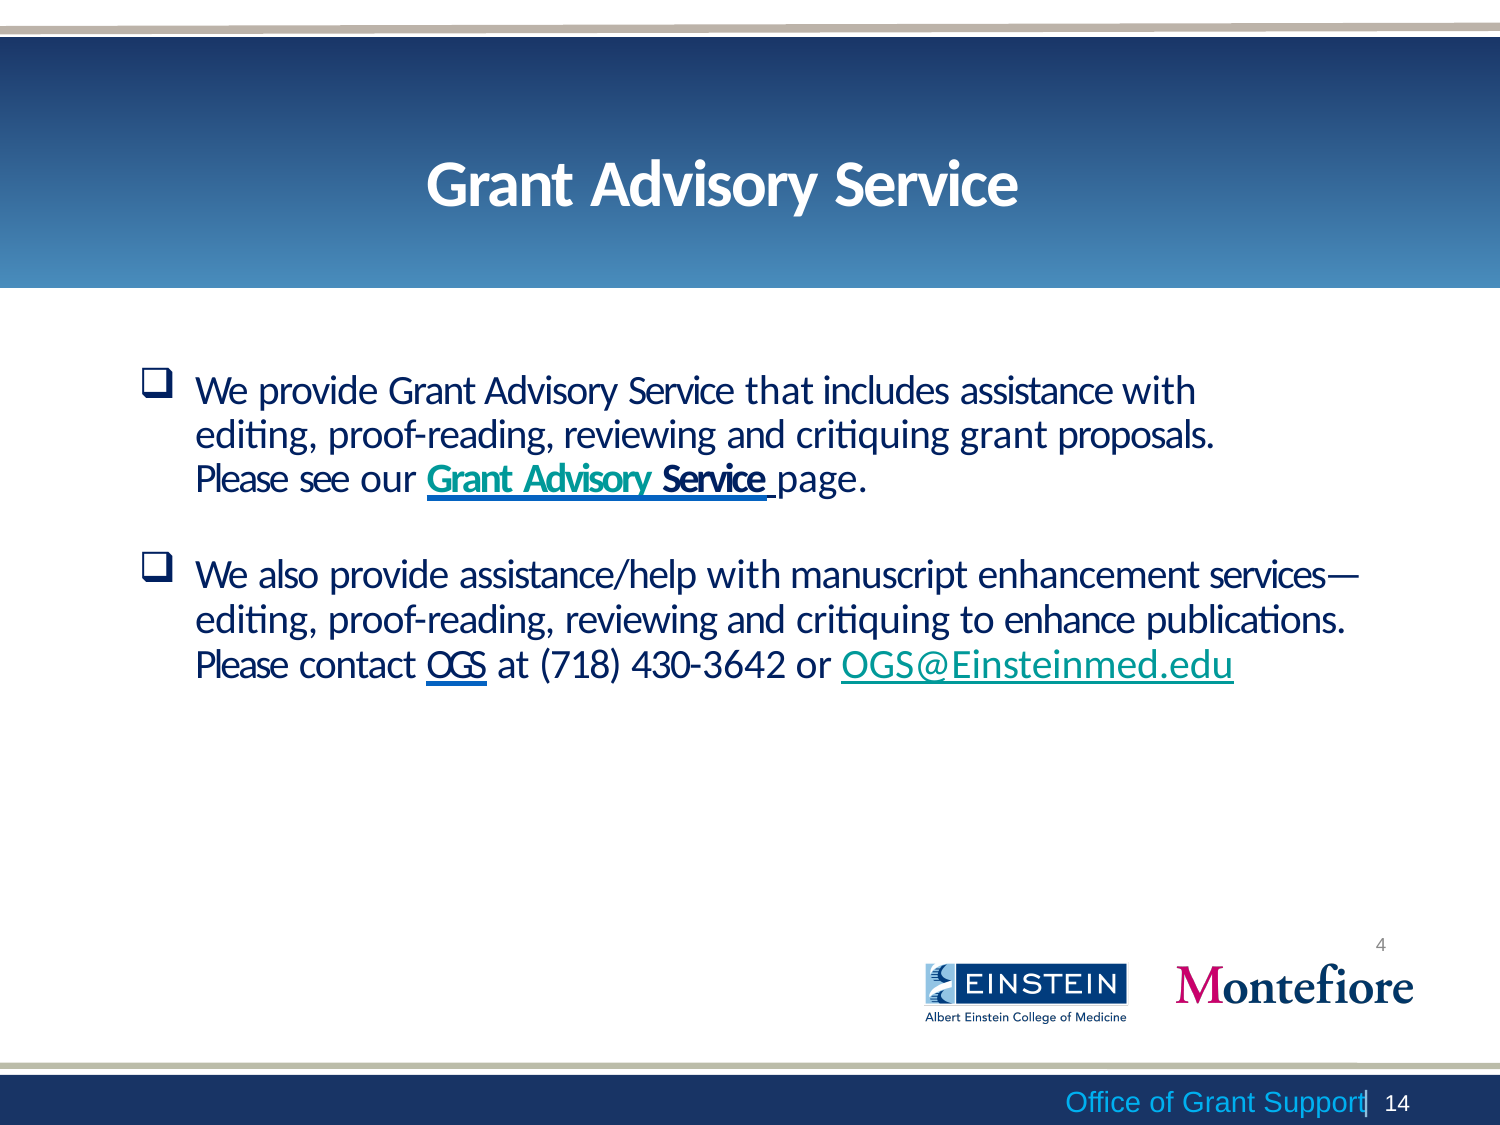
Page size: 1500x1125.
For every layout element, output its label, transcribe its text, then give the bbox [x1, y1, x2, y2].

slide_number | 13 [1312, 1074, 1426, 1125]
text_box We provide Grant Advisory Service that includes assistance with editing, proof-reading, reviewing and critiquing grant proposals. Please see our Grant Advisory Service page. We also provide assistance/help with manuscript enhancement services—editing, proof-reading, reviewing and critiquing to enhance publications. Please contact OGS at (718) 430-3642 or OGS@Einsteinmed.edu [137, 362, 1372, 688]
text_box 4 [1374, 930, 1387, 955]
picture [924, 962, 1413, 1024]
title Grant Advisory Service [425, 83, 1130, 274]
text_box Office of Grant Support [1050, 1076, 1312, 1125]
